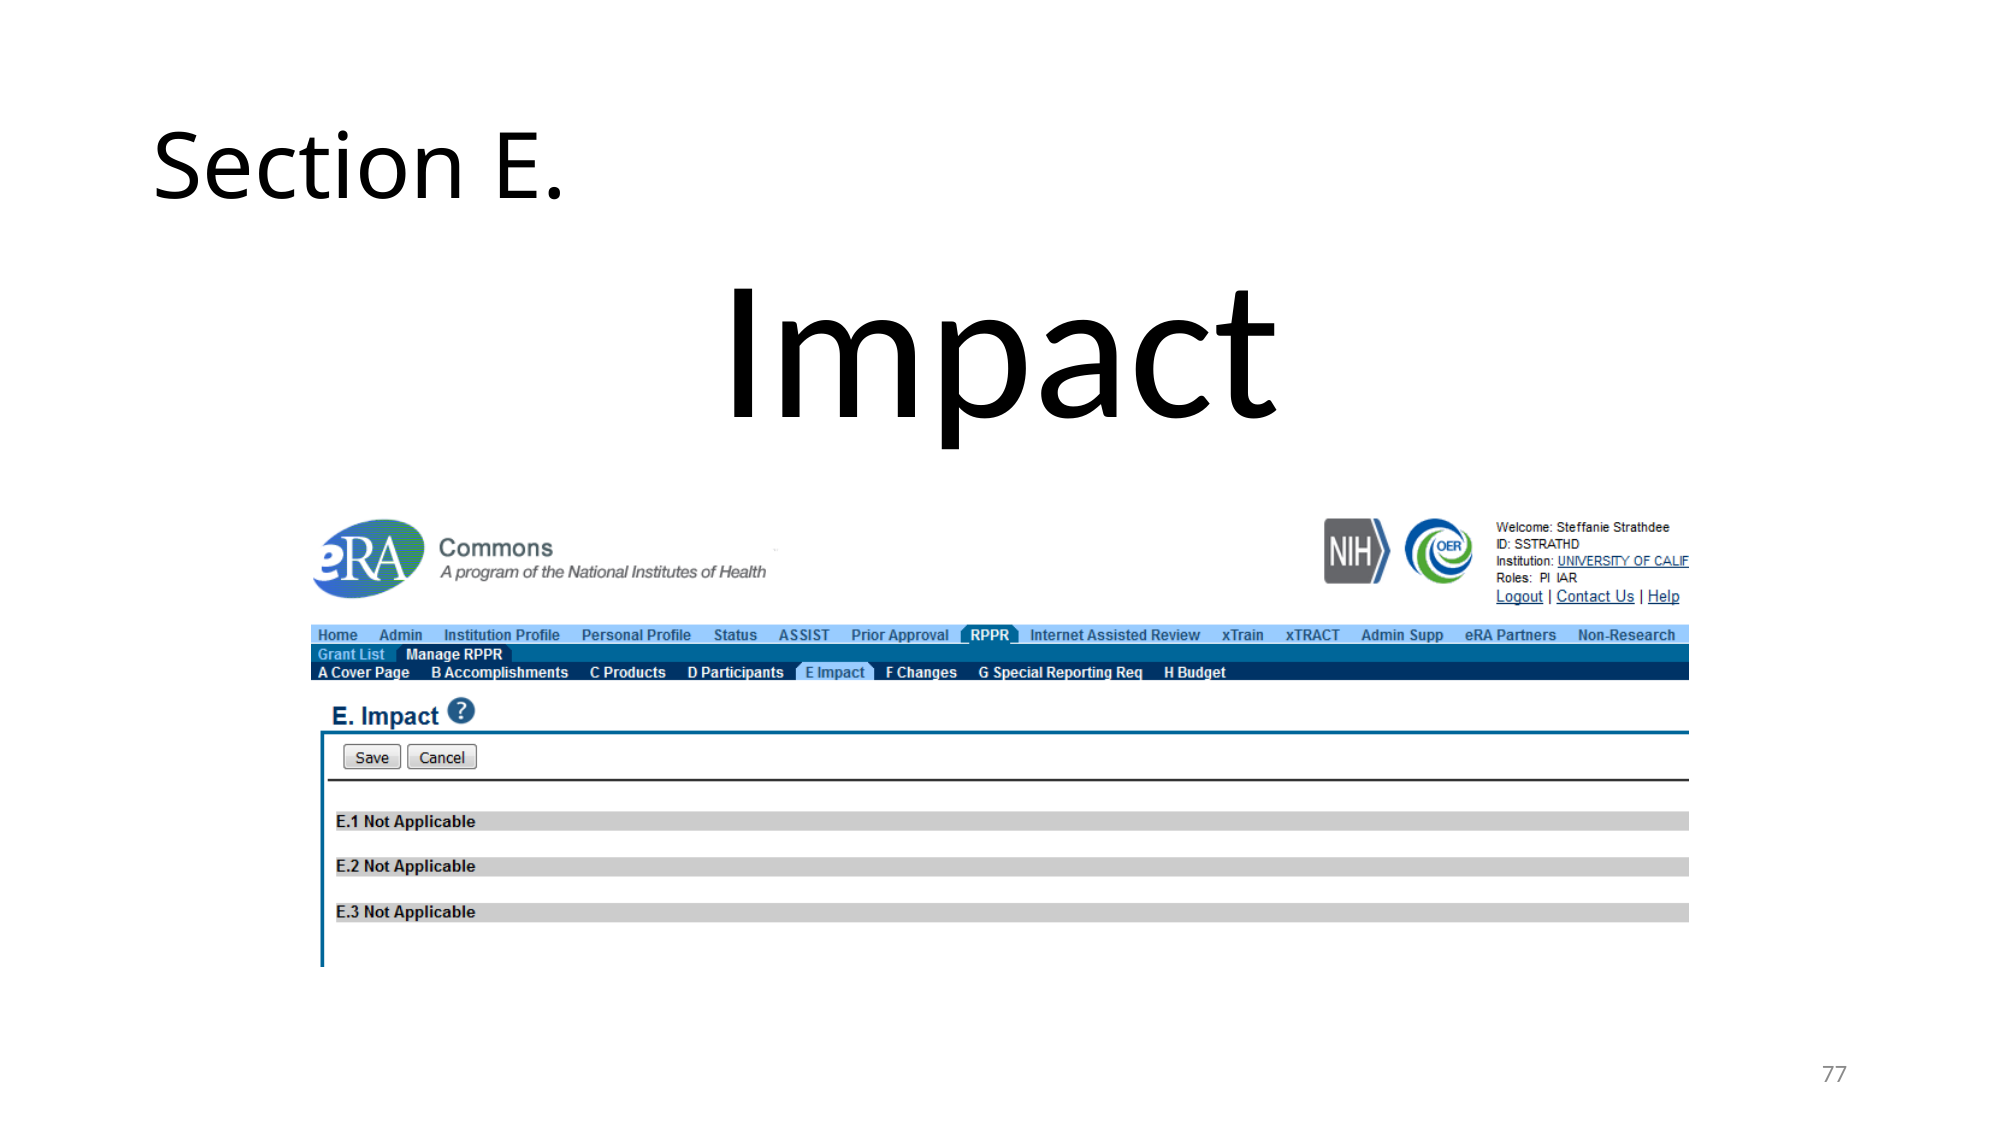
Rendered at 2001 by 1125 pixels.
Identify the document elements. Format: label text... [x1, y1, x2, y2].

picture [325, 735, 1689, 967]
picture [319, 649, 354, 659]
list Impact [137, 237, 1863, 516]
picture [368, 650, 383, 659]
picture [971, 630, 983, 640]
title Section E. [137, 59, 1863, 237]
picture [996, 630, 1008, 640]
picture [310, 515, 1689, 967]
slide_number 77 [1412, 1042, 1863, 1103]
picture [987, 630, 993, 640]
